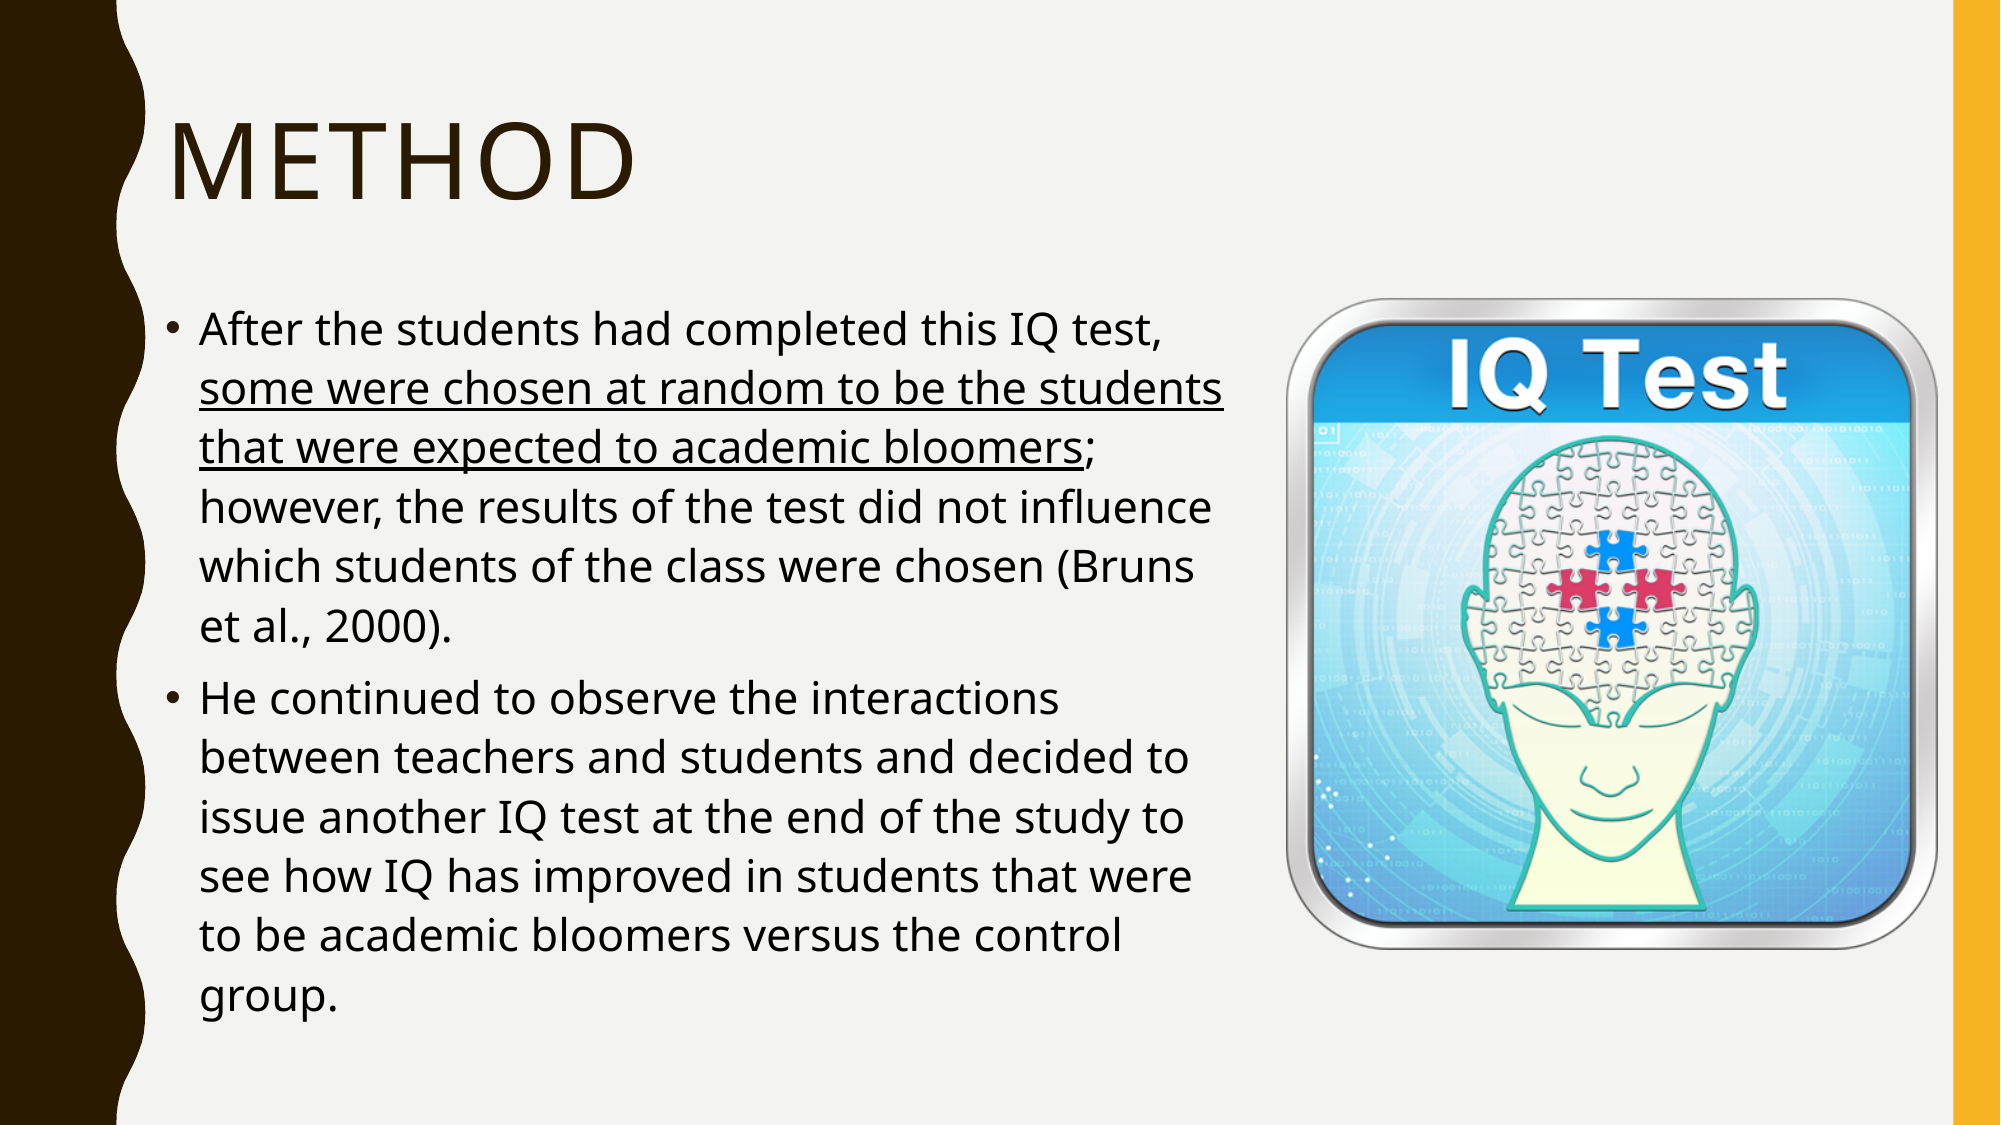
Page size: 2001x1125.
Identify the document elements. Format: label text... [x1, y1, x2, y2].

picture [1286, 298, 1938, 950]
list After the students had completed this IQ test, some were chosen at random to be the students that were expected to academic bloomers; however, the results of the test did not influence which students of the class were chosen (Bruns et al., 2000). He continued to observe the interactions between teachers and students and decided to issue another IQ test at the end of the study to see how IQ has improved in students that were to be academic bloomers versus the control group. [150, 287, 1258, 1035]
title method [150, 99, 1850, 288]
